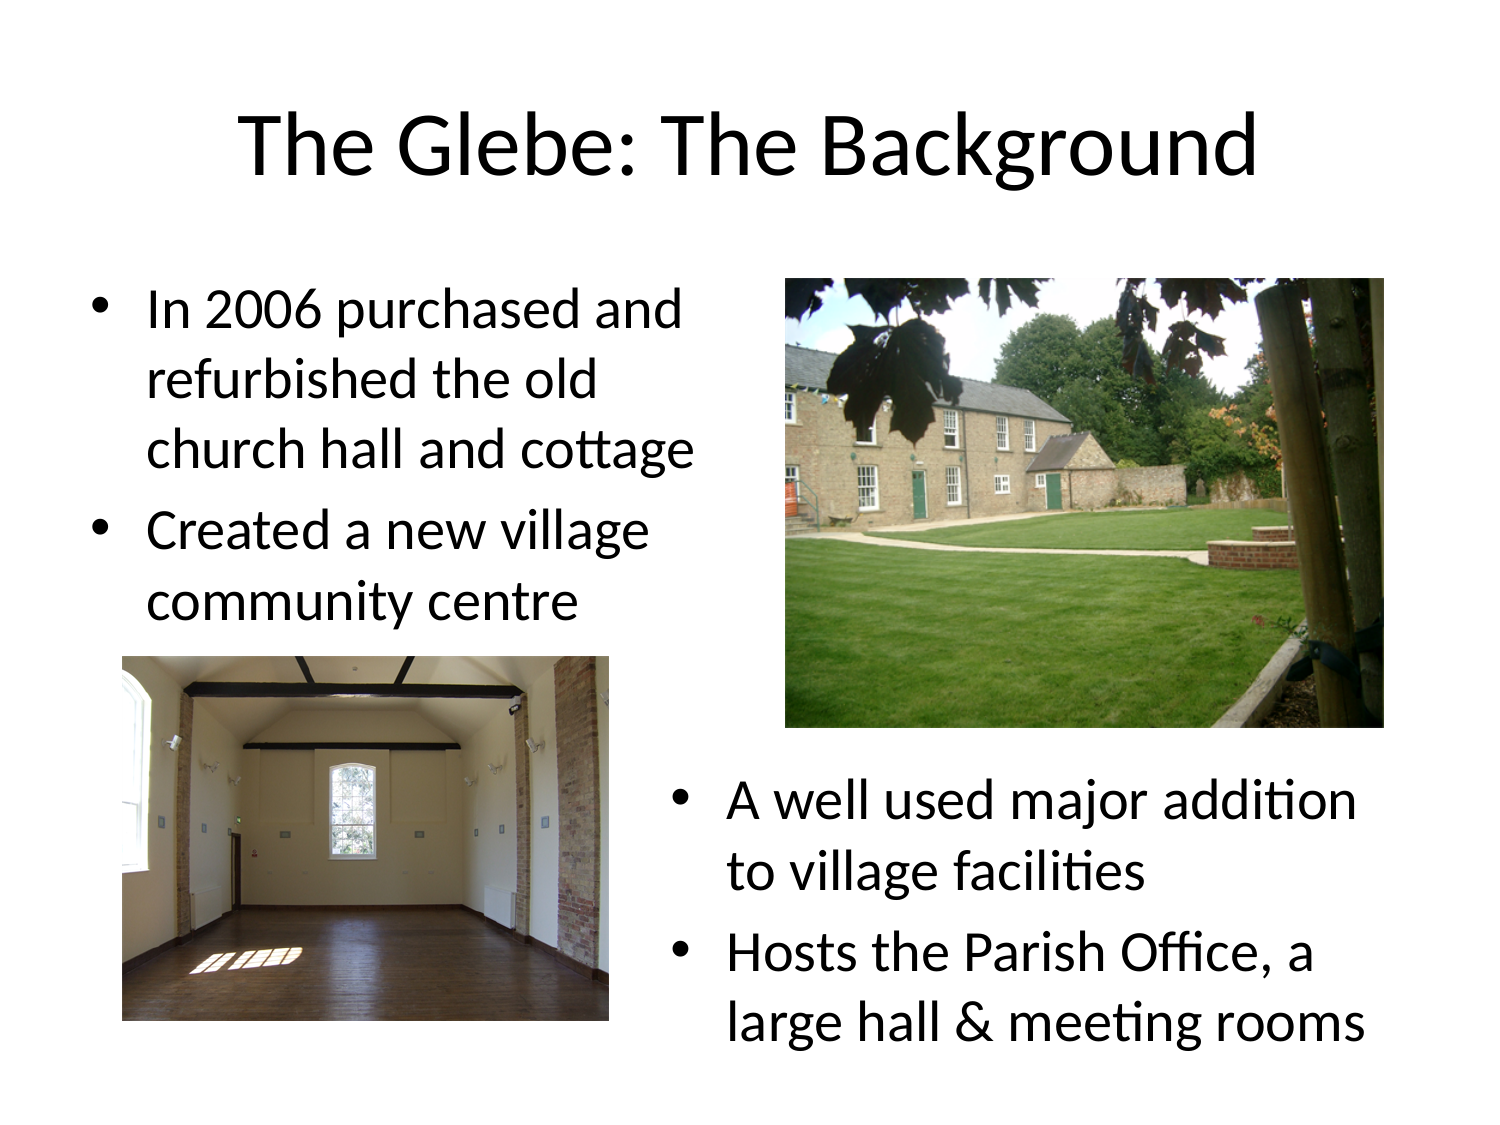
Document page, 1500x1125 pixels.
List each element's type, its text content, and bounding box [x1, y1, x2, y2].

text_box A well used major addition to village facilities Hosts the Parish Office, a large hall & meeting rooms [655, 754, 1384, 1125]
title The Glebe: The Background [75, 45, 1425, 233]
picture [785, 278, 1385, 729]
list In 2006 purchased and refurbished the old church hall and cottage Created a new village community centre [75, 262, 786, 634]
picture [122, 656, 609, 1022]
